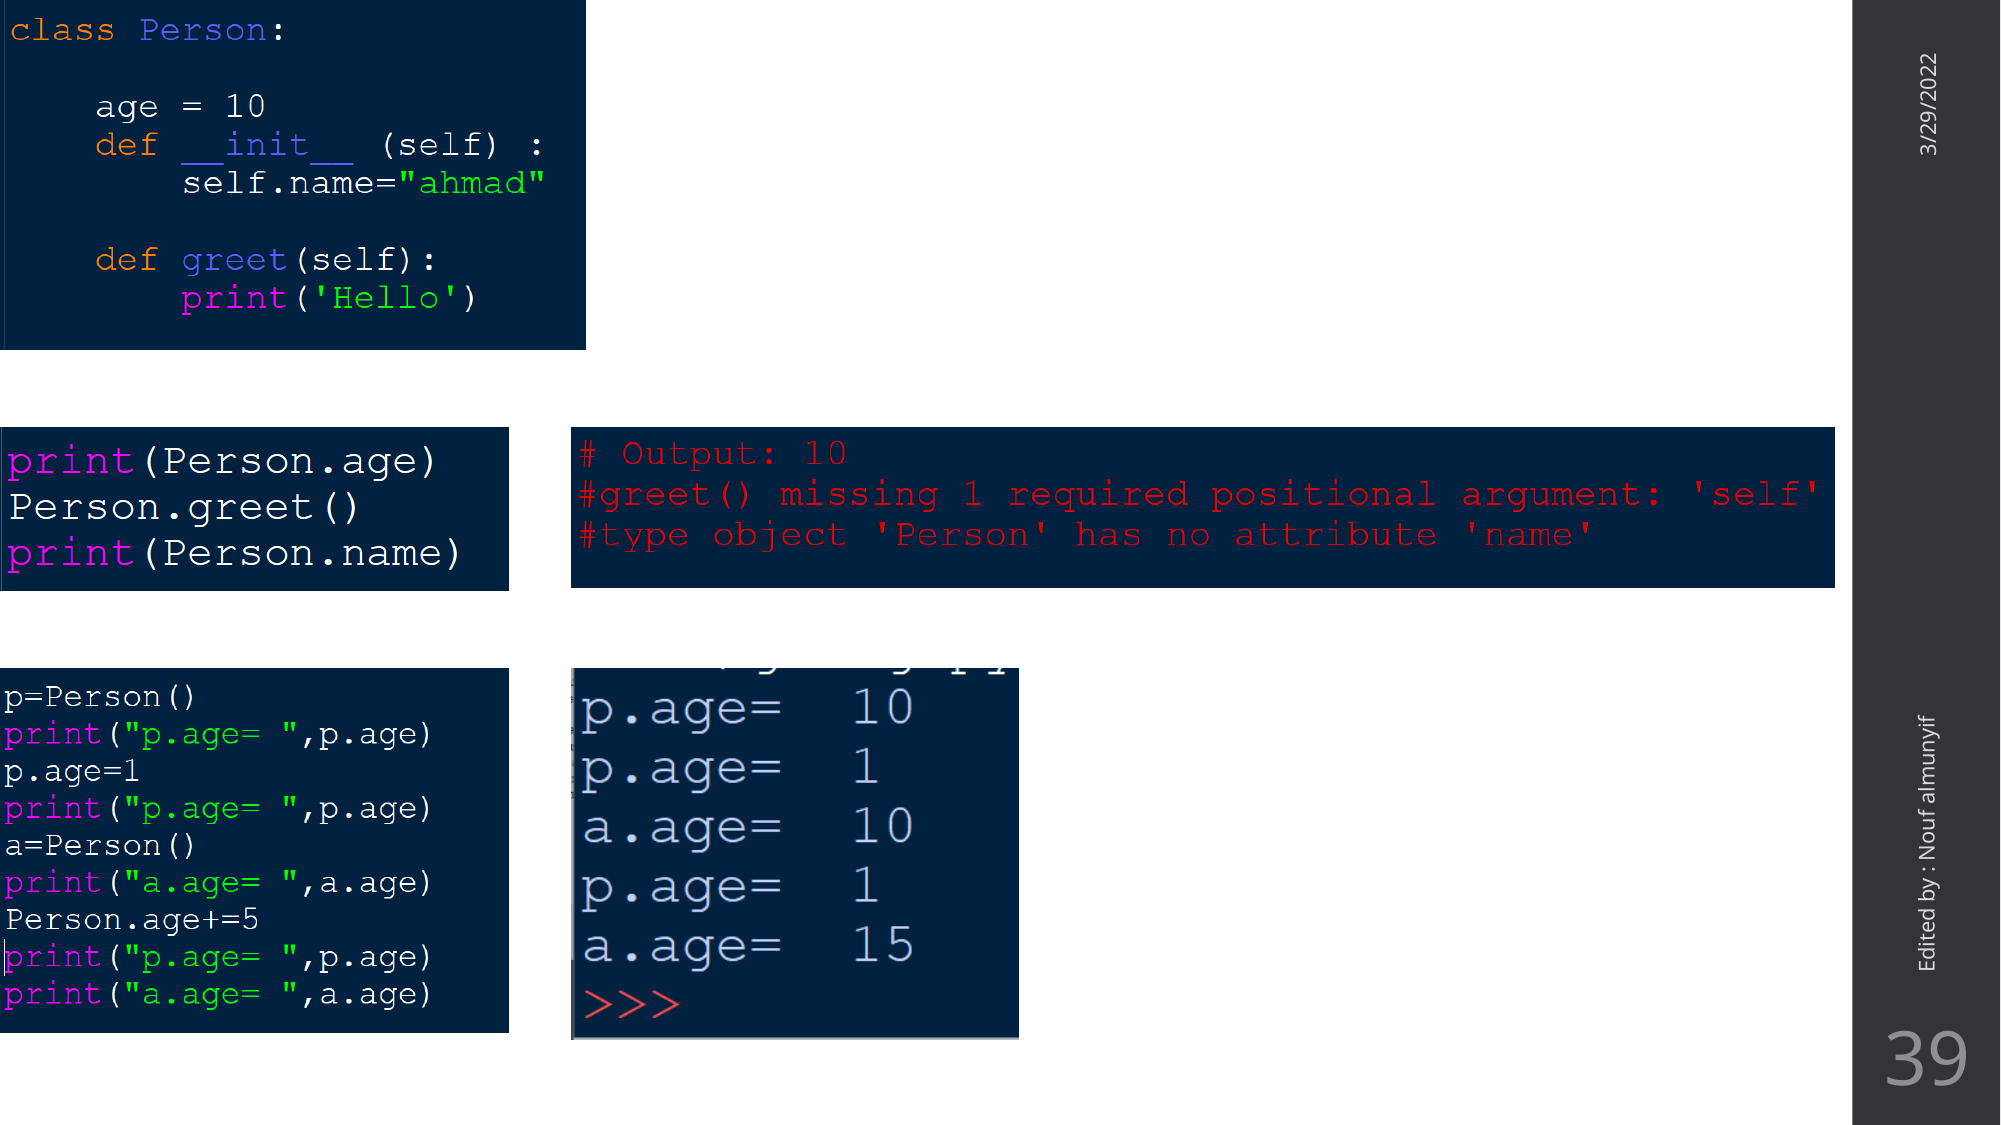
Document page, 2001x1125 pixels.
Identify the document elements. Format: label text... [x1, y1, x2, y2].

picture [0, 0, 586, 350]
picture [0, 668, 509, 1034]
picture [571, 427, 1835, 588]
picture [571, 668, 1019, 1041]
slide_number 39 [1852, 1012, 2000, 1110]
picture [0, 427, 509, 591]
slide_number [1897, 37, 1958, 351]
footer Edited by : Nouf almunyif [1897, 400, 1958, 988]
